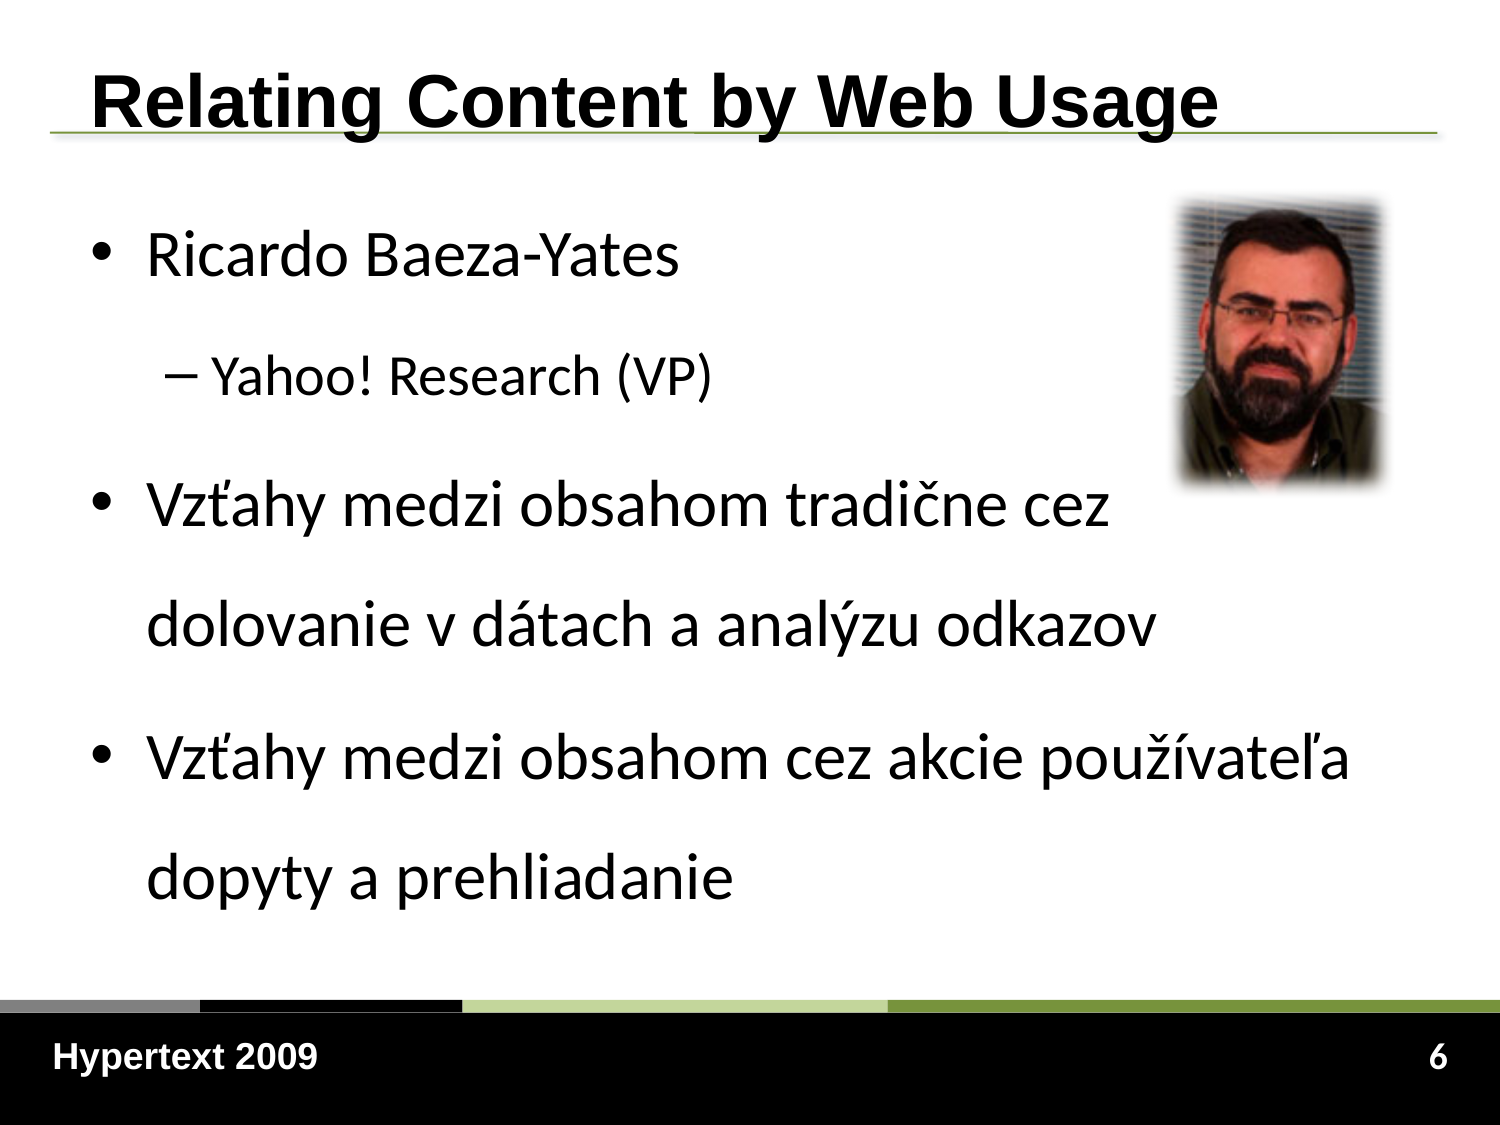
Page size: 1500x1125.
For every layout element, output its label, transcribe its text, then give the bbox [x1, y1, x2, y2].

picture [1163, 187, 1396, 501]
title Relating Content by Web Usage [75, 24, 1425, 125]
list Ricardo Baeza-Yates Yahoo! Research (VP) Vzťahy medzi obsahom tradične cez dolovanie v dátach a analýzu odkazov Vzťahy medzi obsahom cez akcie používateľa dopyty a prehliadanie [74, 162, 1426, 951]
